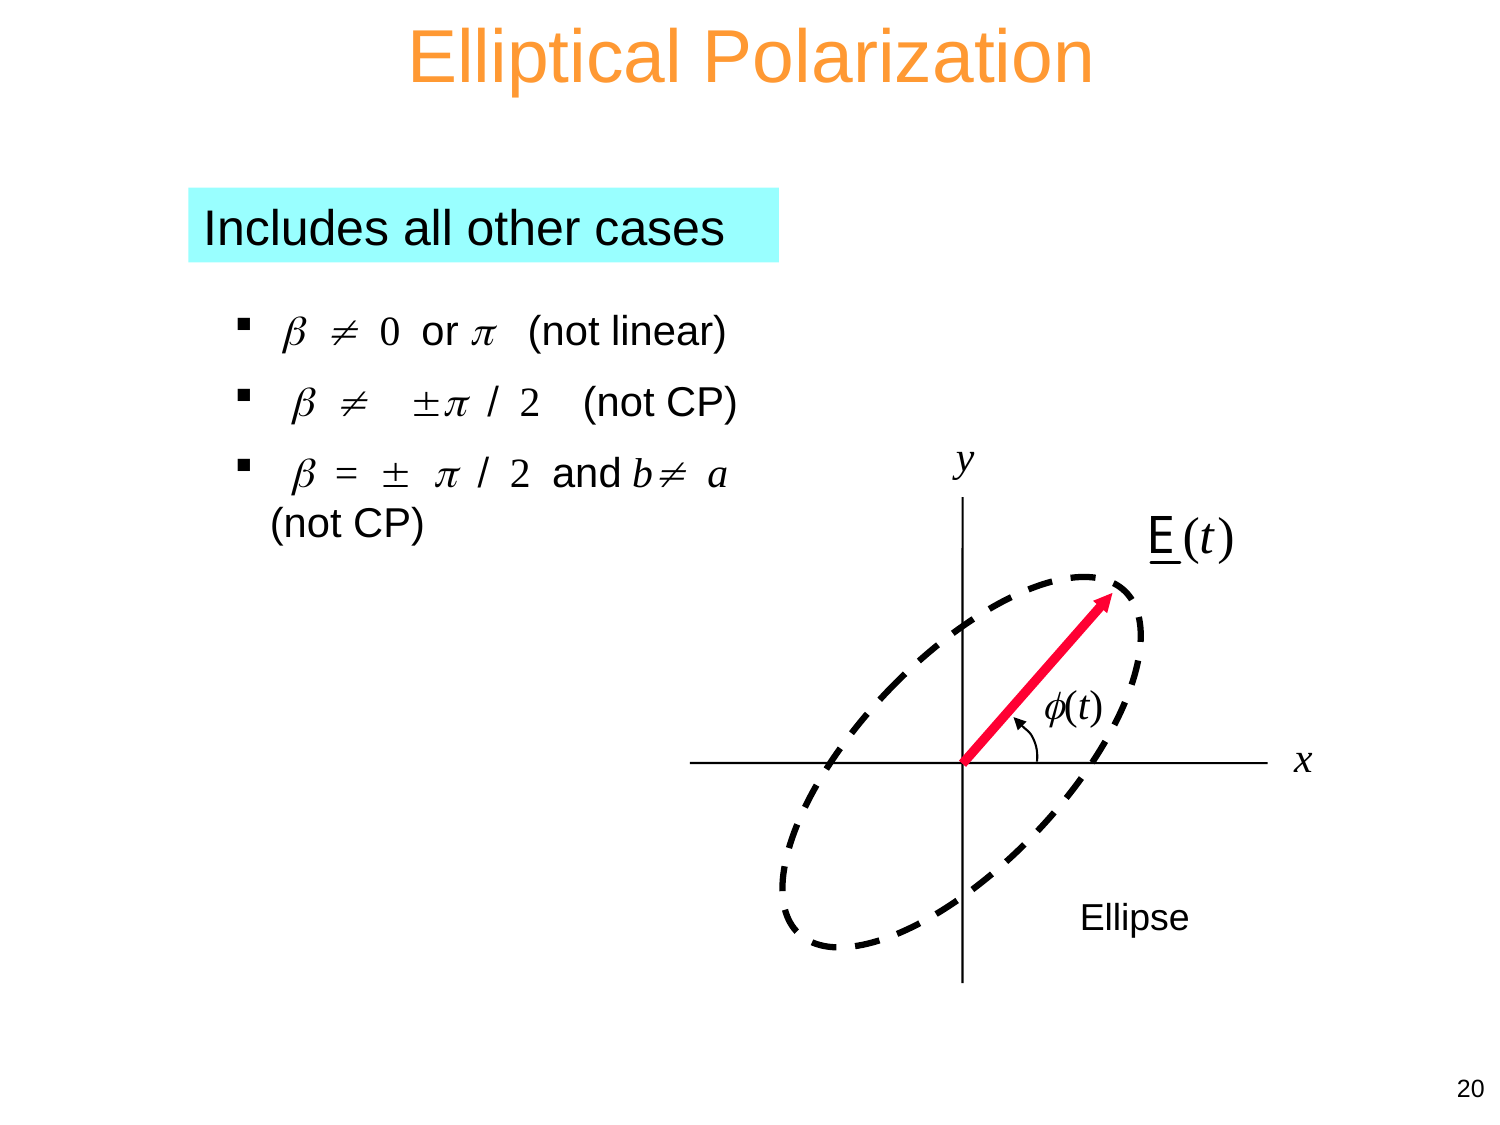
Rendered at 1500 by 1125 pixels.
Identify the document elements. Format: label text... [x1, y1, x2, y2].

slide_number 20 [1187, 1050, 1500, 1125]
text_box Elliptical Polarization [42, 0, 1460, 105]
text_box Includes all other cases [188, 187, 779, 263]
text_box b 0 or  (not linear) b  p / 2 (not CP) b = p / 2 and b a (not CP) [219, 296, 829, 554]
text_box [689, 422, 1335, 999]
